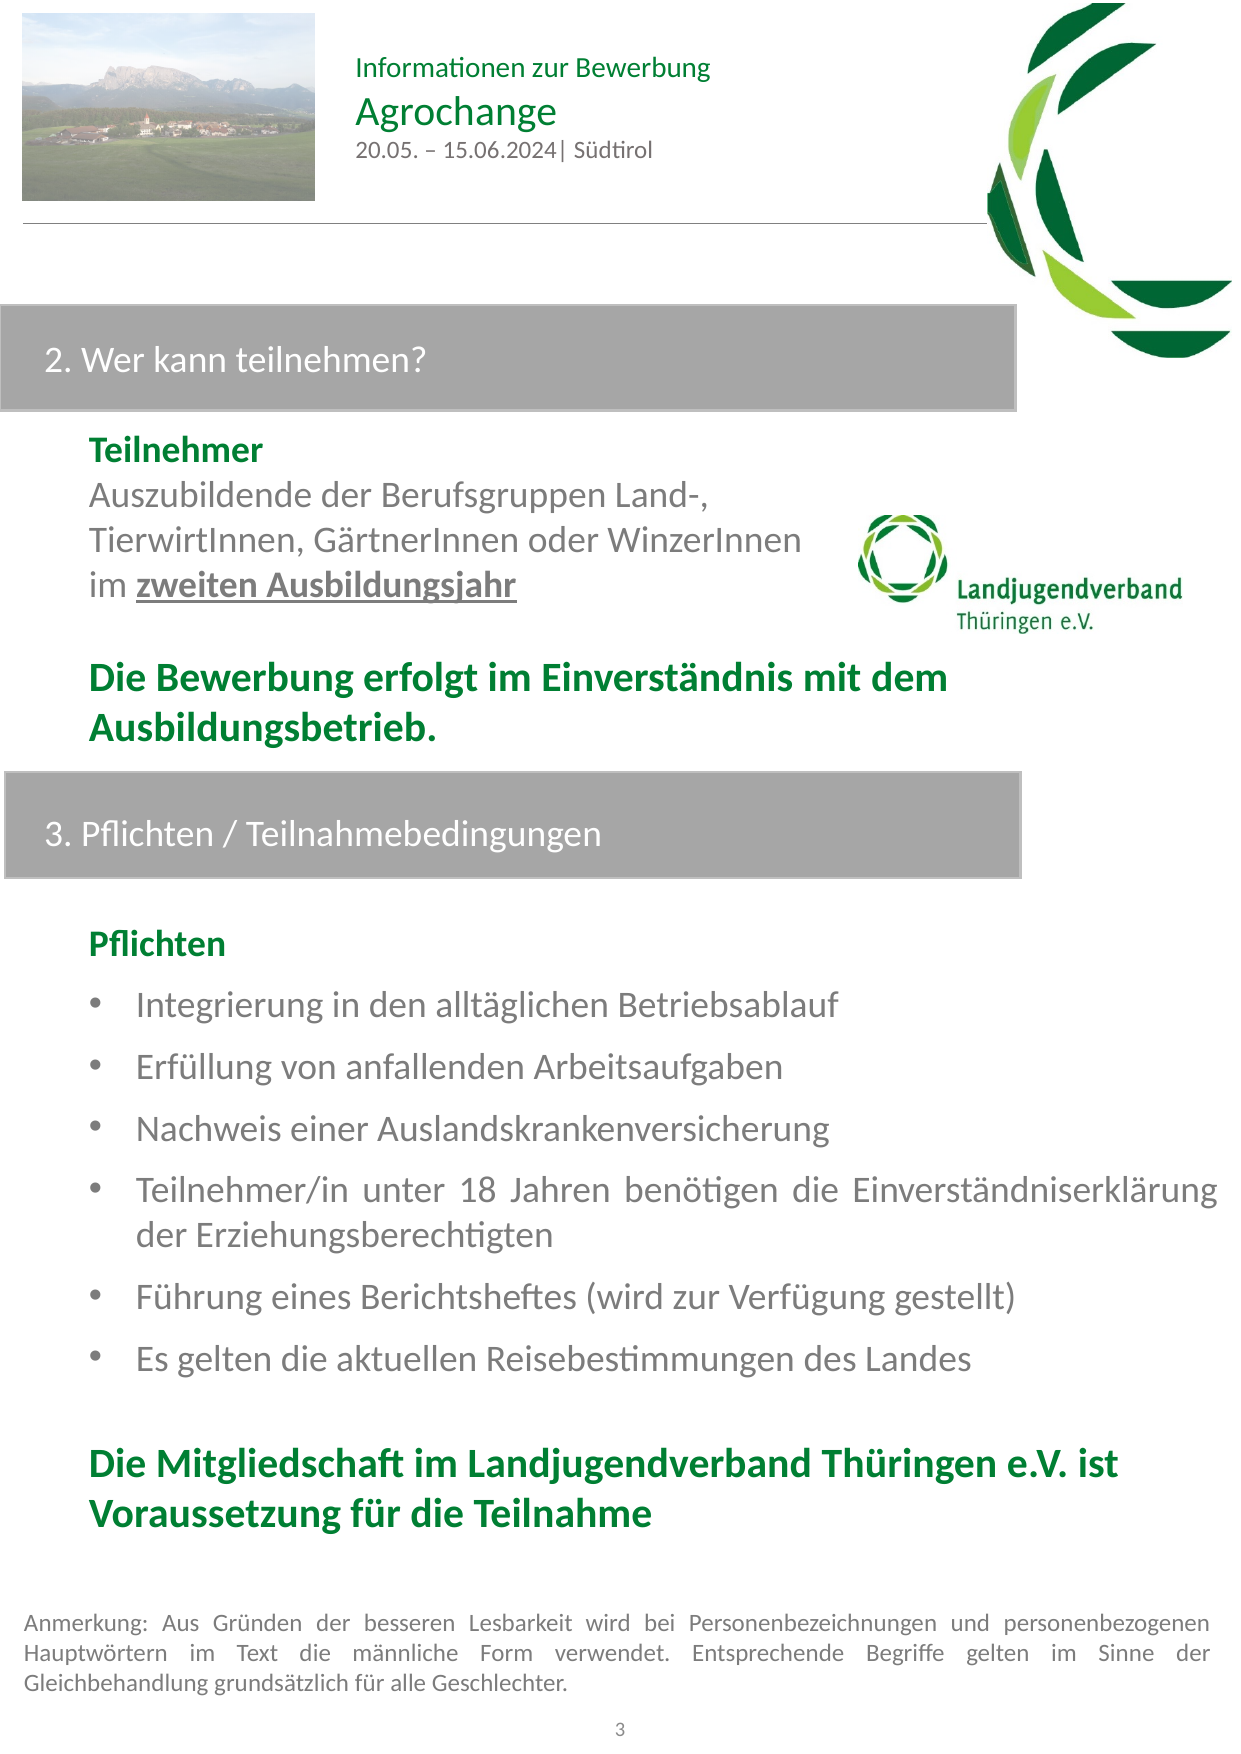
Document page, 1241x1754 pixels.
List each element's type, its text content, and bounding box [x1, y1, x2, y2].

text_box Pflichten Integrierung in den alltäglichen Betriebsablauf Erfüllung von anfallenden Arbeitsaufgaben Nachweis einer Auslandskrankenversicherung Teilnehmer/in unter 18 Jahren benötigen die Einverständniserklärung der Erziehungsberechtigten Führung eines Berichtsheftes (wird zur Verfügung gestellt) Es gelten die aktuellen Reisebestimmungen des Landes [74, 911, 1234, 1448]
picture [858, 515, 1183, 634]
text_box Die Mitgliedschaft im Landjugendverband Thüringen e.V. ist Voraussetzung für die Teilnahme [74, 1428, 1228, 1544]
slide_number 3 [0, 1704, 1241, 1751]
text_box 2. Wer kann teilnehmen? [29, 327, 859, 388]
text_box 3. Pflichten / Teilnahmebedingungen [29, 801, 859, 862]
picture [987, 3, 1232, 358]
text_box [0, 304, 1017, 412]
text_box Teilnehmer Auszubildende der Berufsgruppen Land-, TierwirtInnen, GärtnerInnen oder WinzerInnen im zweiten Ausbildungsjahr Die Bewerbung erfolgt im Einverständnis mit dem Ausbildungsbetrieb. [74, 417, 1241, 758]
text_box [4, 771, 1022, 879]
text_box Anmerkung: Aus Gründen der besseren Lesbarkeit wird bei Personenbezeichnungen und personenbezogenen Hauptwörtern im Text die männliche Form verwendet. Entsprechende Begriffe gelten im Sinne der Gleichbehandlung grundsätzlich für alle Geschlechter. [9, 1598, 1228, 1704]
